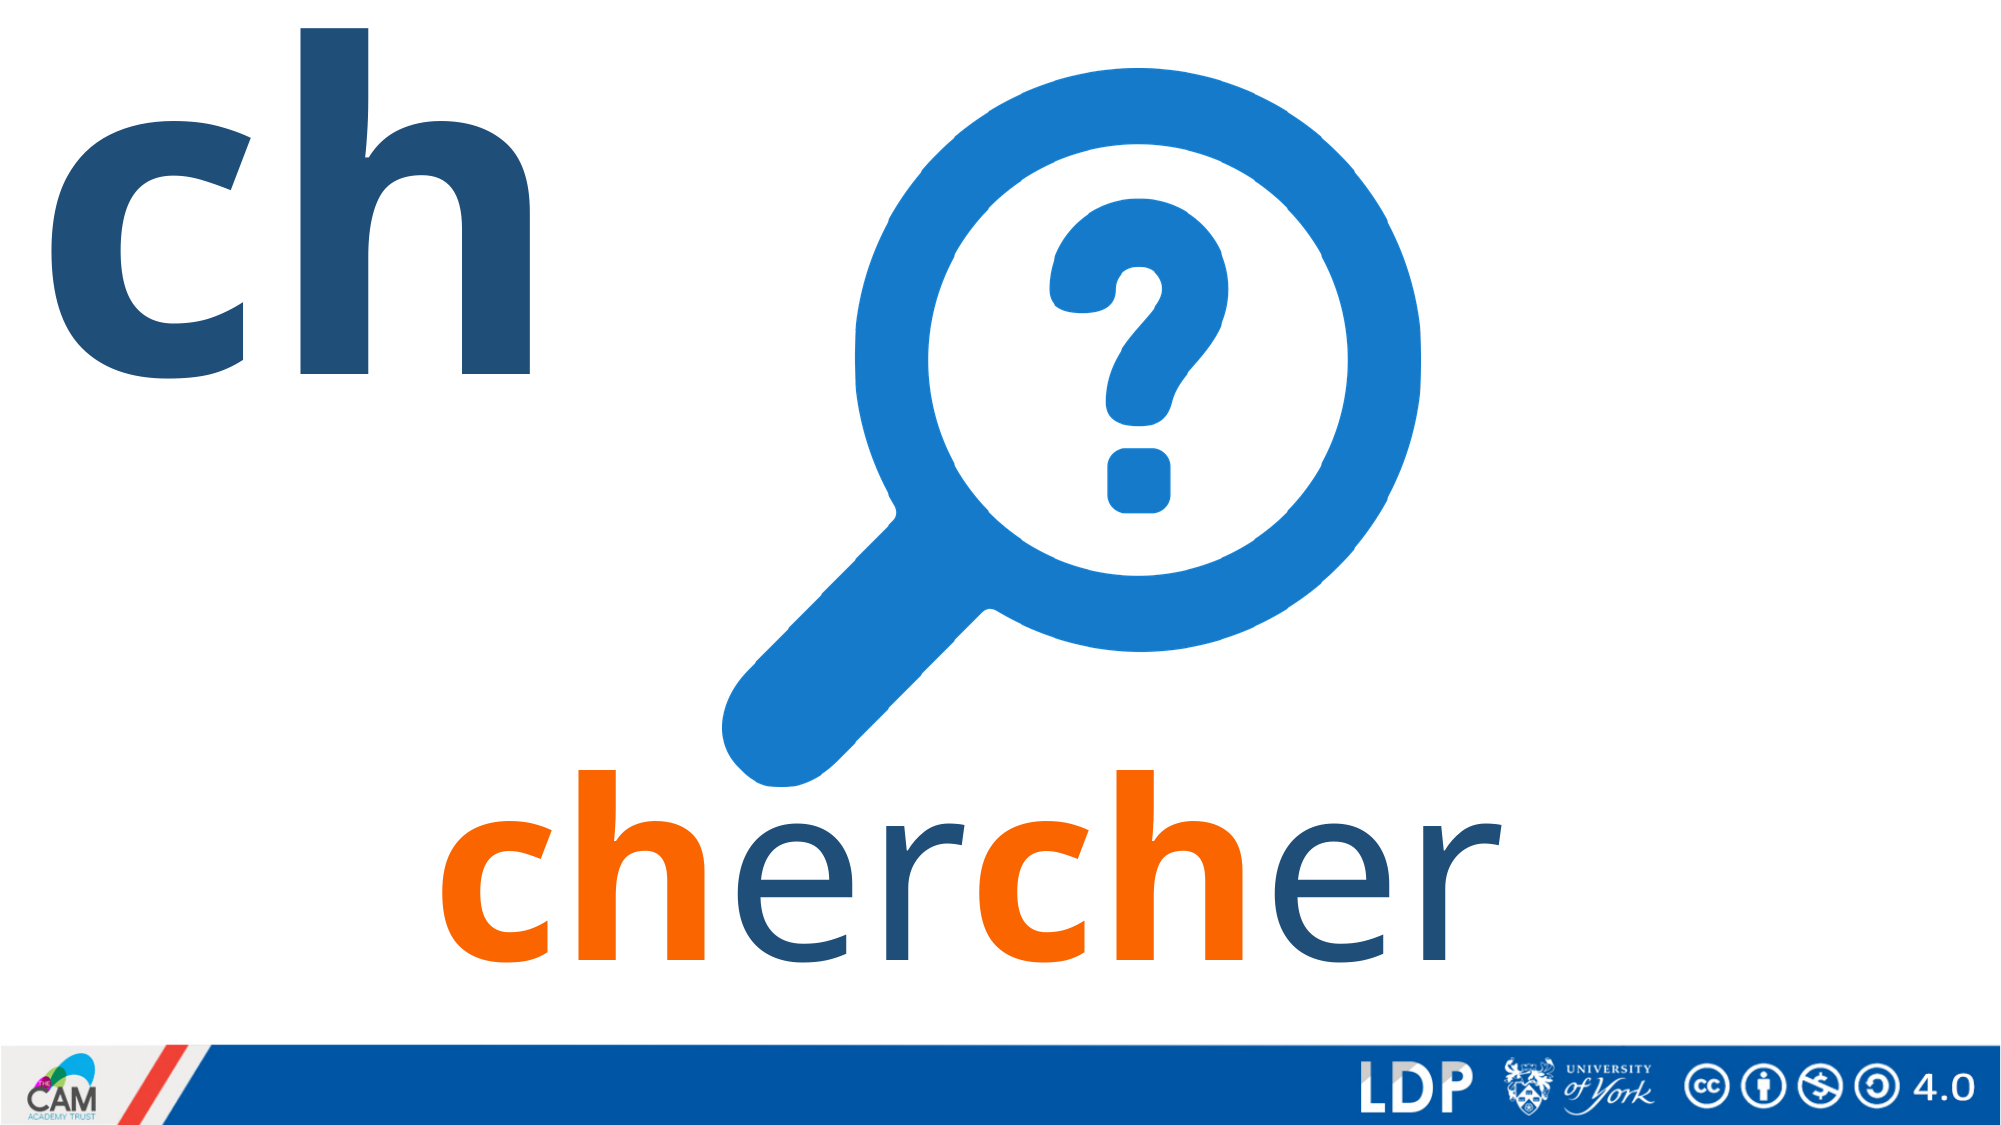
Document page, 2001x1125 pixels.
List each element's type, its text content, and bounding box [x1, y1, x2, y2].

picture [0, 0, 2001, 1125]
text_box chercher [416, 702, 1583, 1018]
title ch [16, 0, 723, 476]
